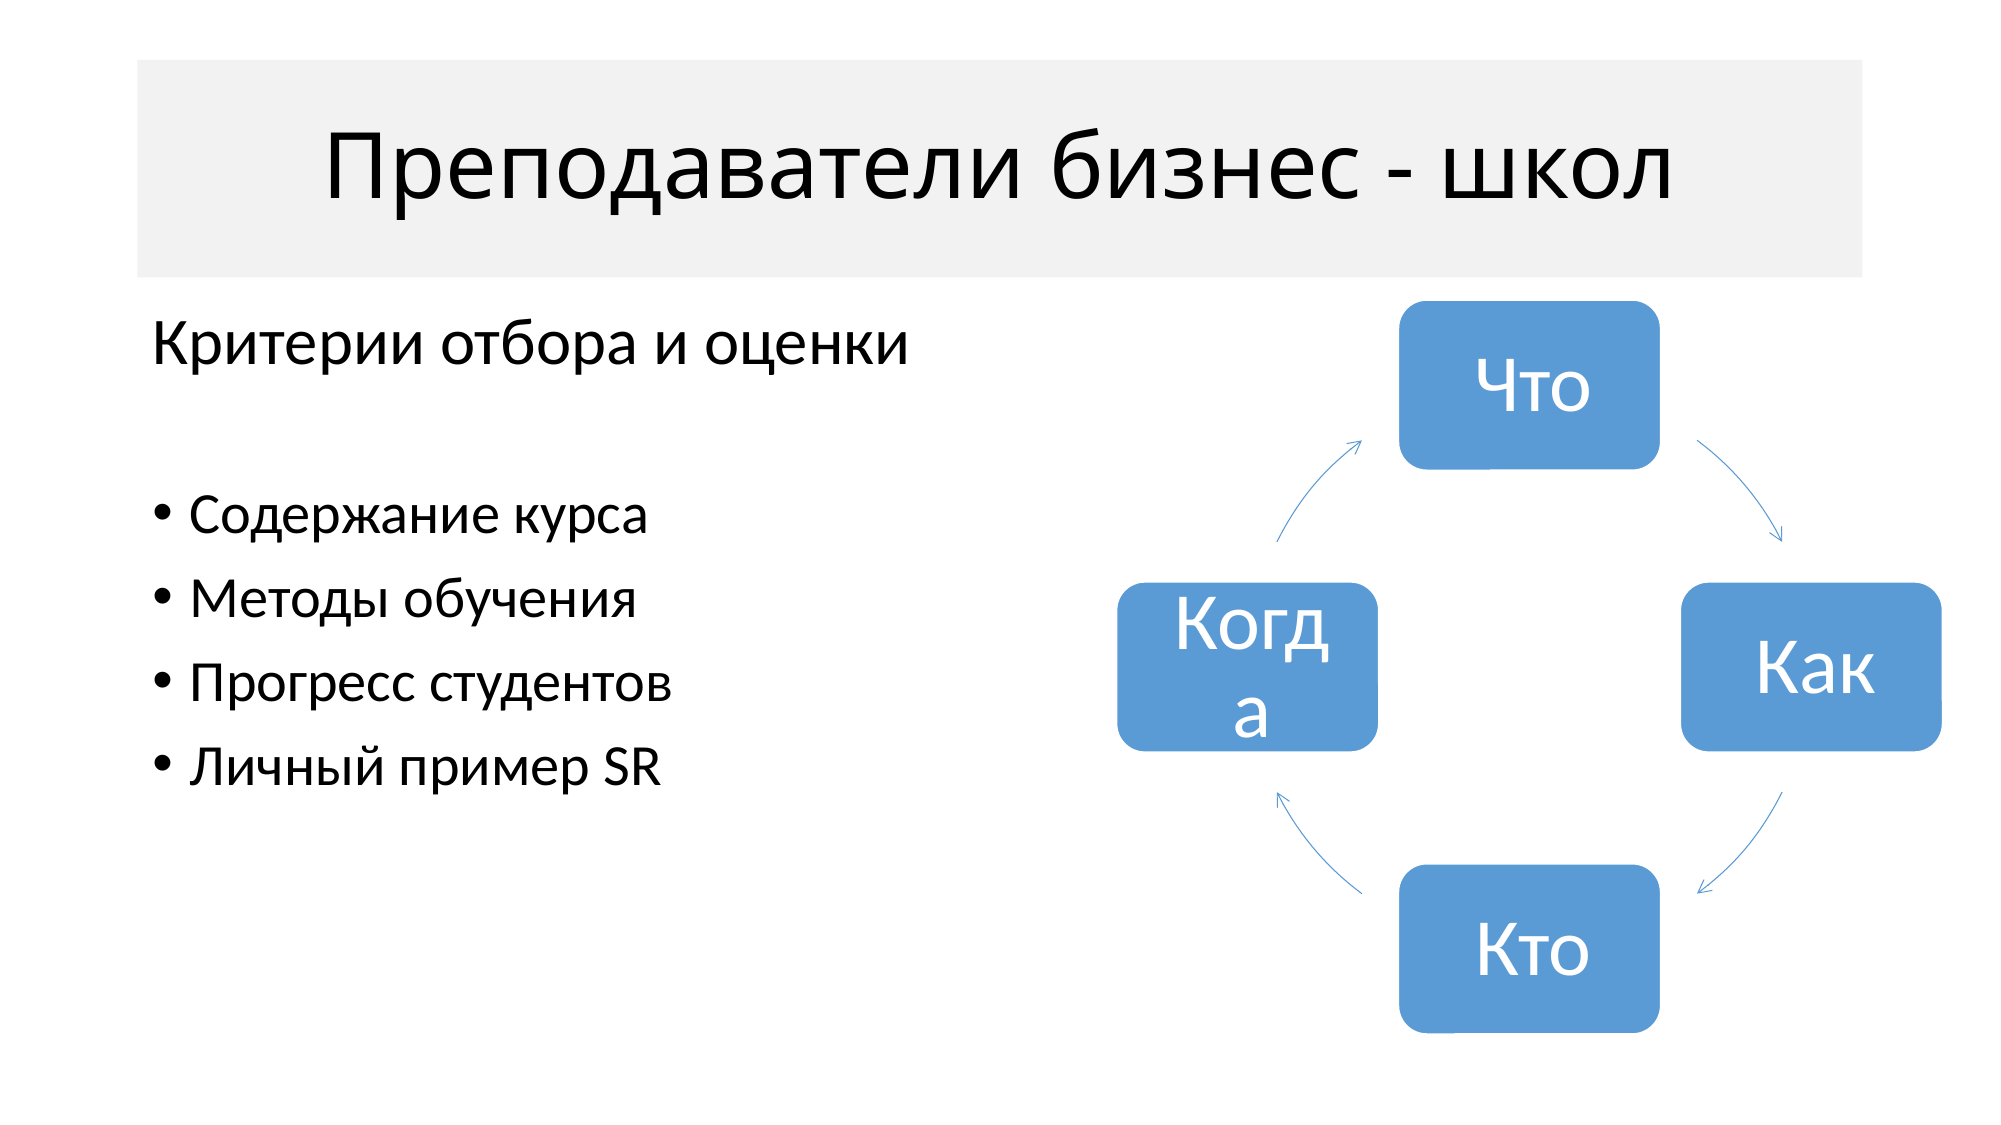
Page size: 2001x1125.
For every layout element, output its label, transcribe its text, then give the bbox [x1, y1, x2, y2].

title Преподаватели бизнес - школ [137, 59, 1863, 278]
list Критерии отбора и оценки Содержание курса Методы обучения Прогресс студентов Личный пример SR [137, 299, 1092, 1014]
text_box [1092, 299, 1967, 1035]
